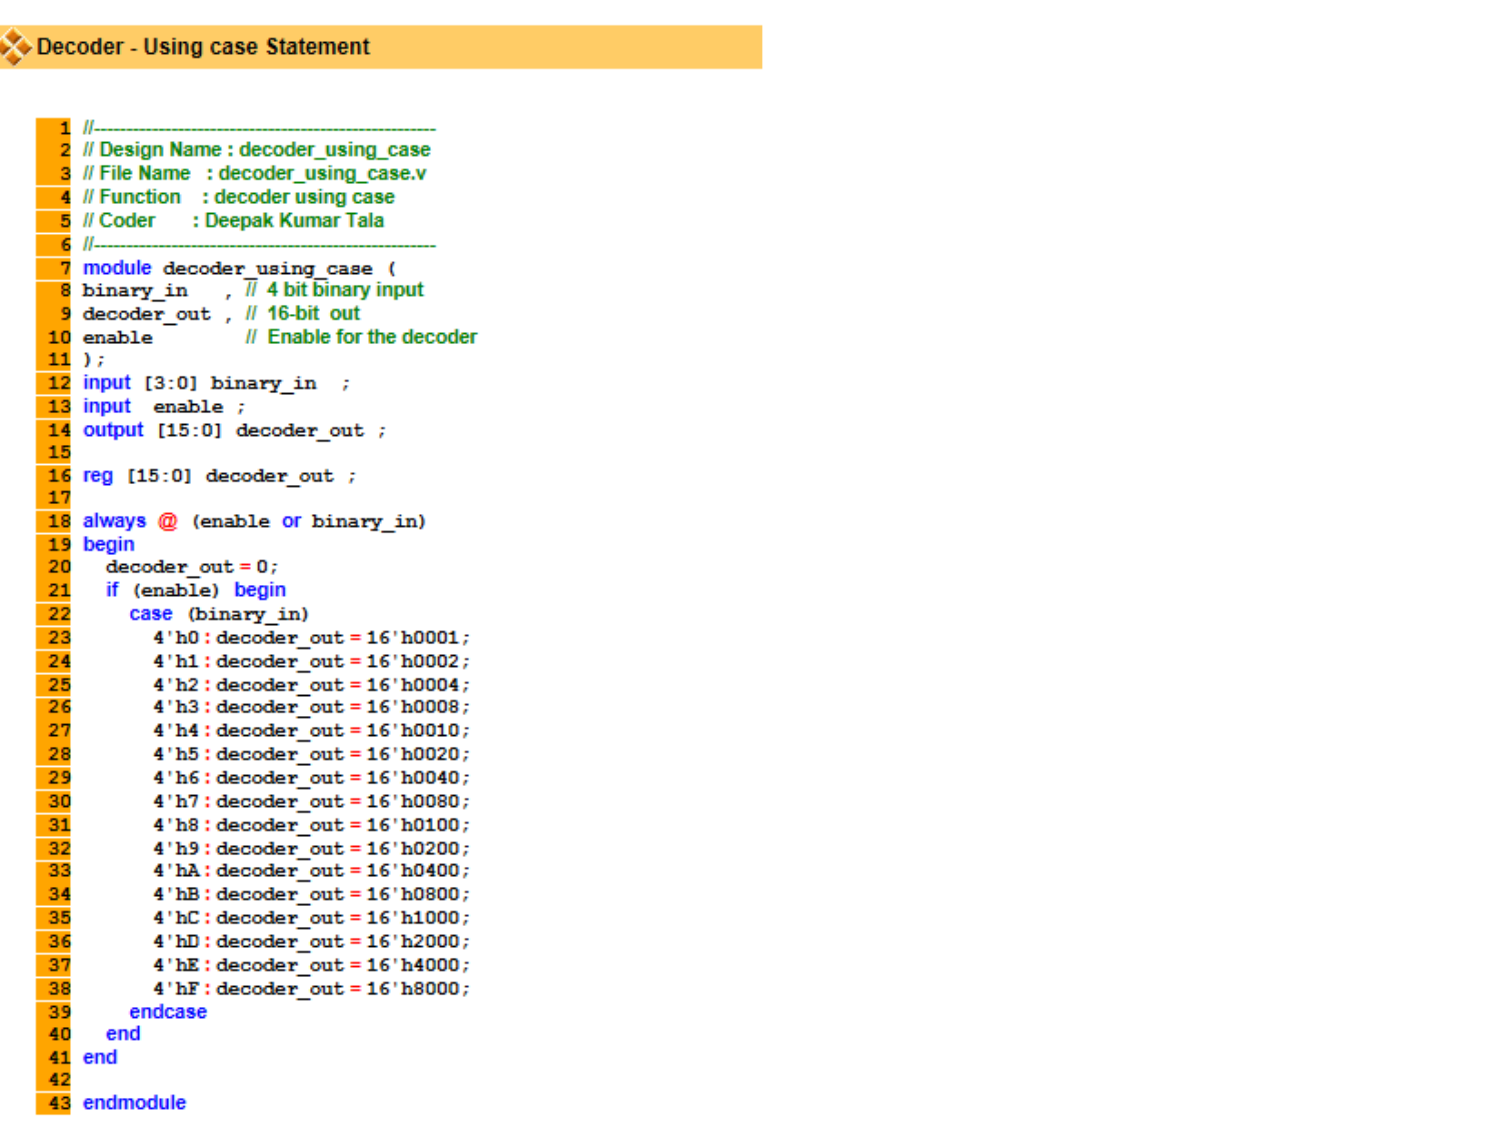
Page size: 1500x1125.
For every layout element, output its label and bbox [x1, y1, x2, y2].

picture [0, 23, 763, 1125]
